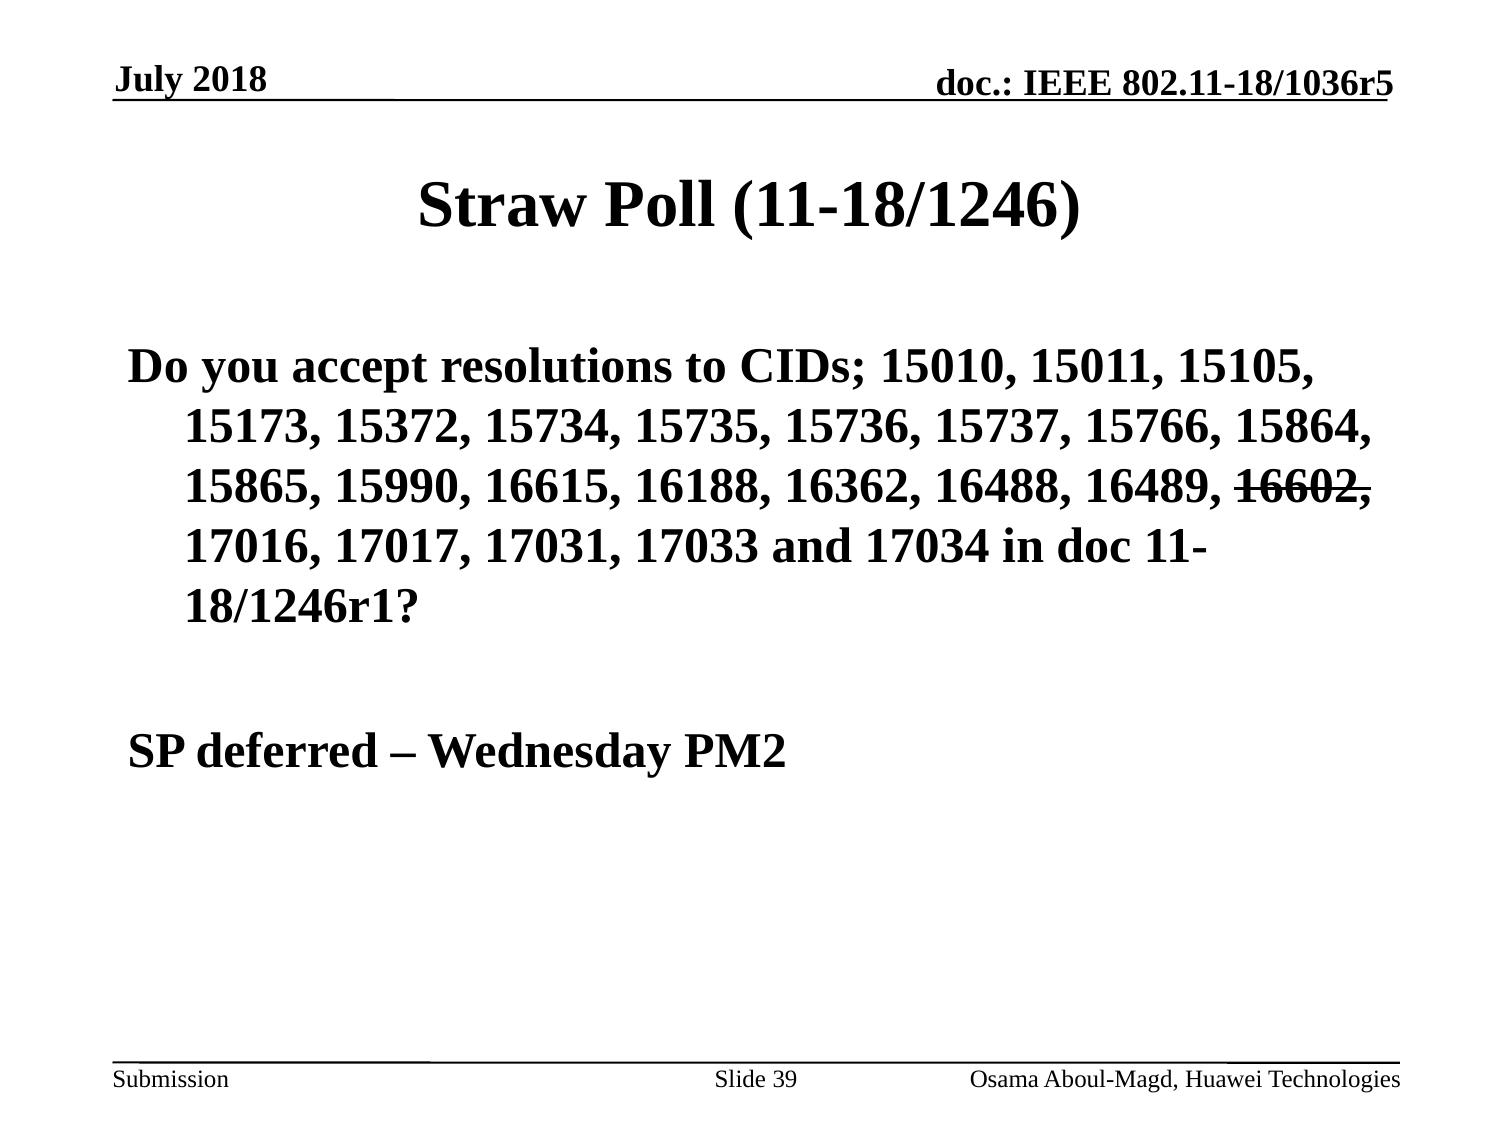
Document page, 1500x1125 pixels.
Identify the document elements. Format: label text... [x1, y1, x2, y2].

title Straw Poll (11-18/1246) [112, 112, 1388, 288]
list Do you accept resolutions to CIDs; 15010, 15011, 15105, 15173, 15372, 15734, 15735, 15736, 15737, 15766, 15864, 15865, 15990, 16615, 16188, 16362, 16488, 16489, 16602, 17016, 17017, 17031, 17033 and 17034 in doc 11-18/1246r1? SP deferred – Wednesday PM2 [112, 324, 1388, 1000]
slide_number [114, 54, 423, 100]
slide_number Slide 39 [712, 1061, 800, 1123]
footer Osama Aboul-Magd, Huawei Technologies [878, 1061, 1402, 1093]
